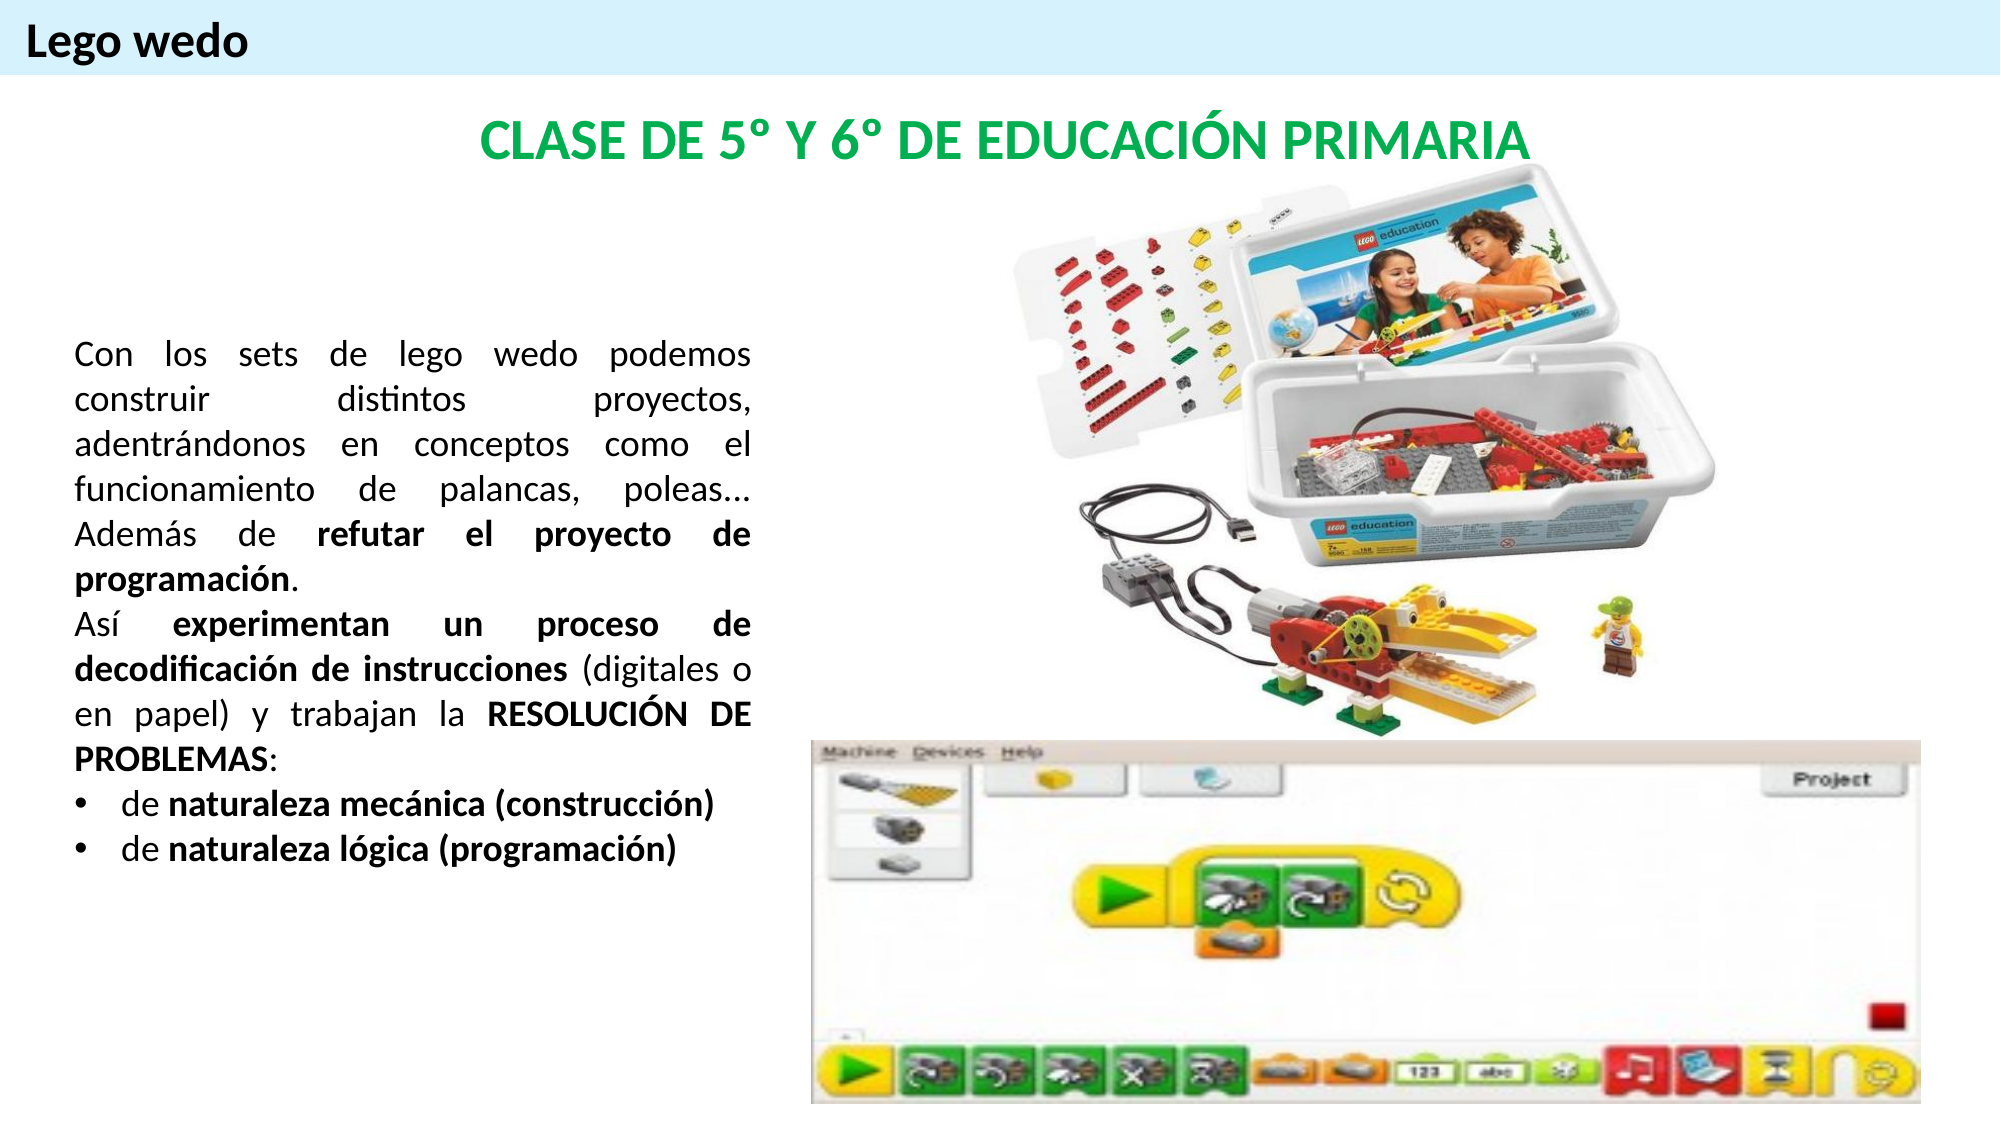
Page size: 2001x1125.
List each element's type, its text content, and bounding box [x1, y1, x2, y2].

picture [811, 159, 1921, 1104]
text_box Lego wedo [0, 0, 2000, 75]
text_box CLASE DE 5º y 6º de educación primaria [452, 101, 1573, 187]
text_box Con los sets de lego wedo podemos construir distintos proyectos, adentrándonos en conceptos como el funcionamiento de palancas, poleas... Además de refutar el proyecto de programación. Así experimentan un proceso de decodificación de instrucciones (digitales o en papel) y trabajan la RESOLUCIÓN DE PROBLEMAS: de naturaleza mecánica (construcción) de naturaleza lógica (programación) [59, 322, 767, 877]
